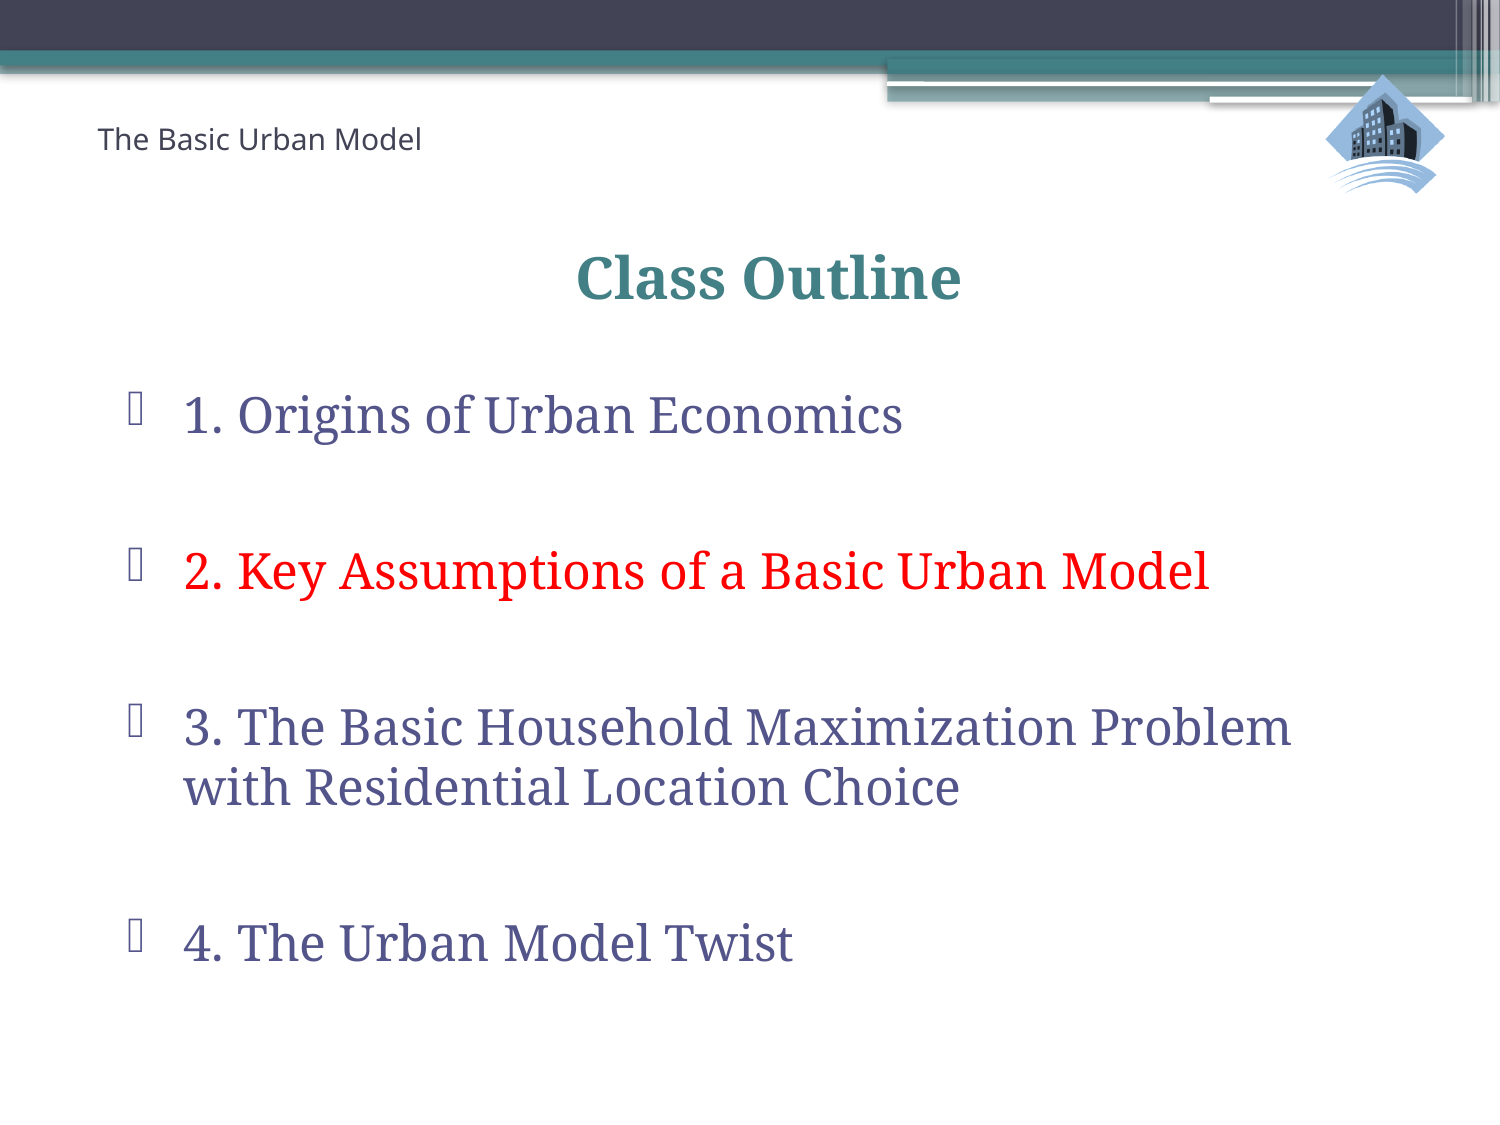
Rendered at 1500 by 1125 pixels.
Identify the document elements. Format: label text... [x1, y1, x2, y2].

list Class Outline 1. Origins of Urban Economics 2. Key Assumptions of a Basic Urban Model 3. The Basic Household Maximization Problem with Residential Location Choice 4. The Urban Model Twist [75, 233, 1425, 1113]
title The Basic Urban Model [75, 112, 1319, 200]
picture [1324, 74, 1445, 194]
